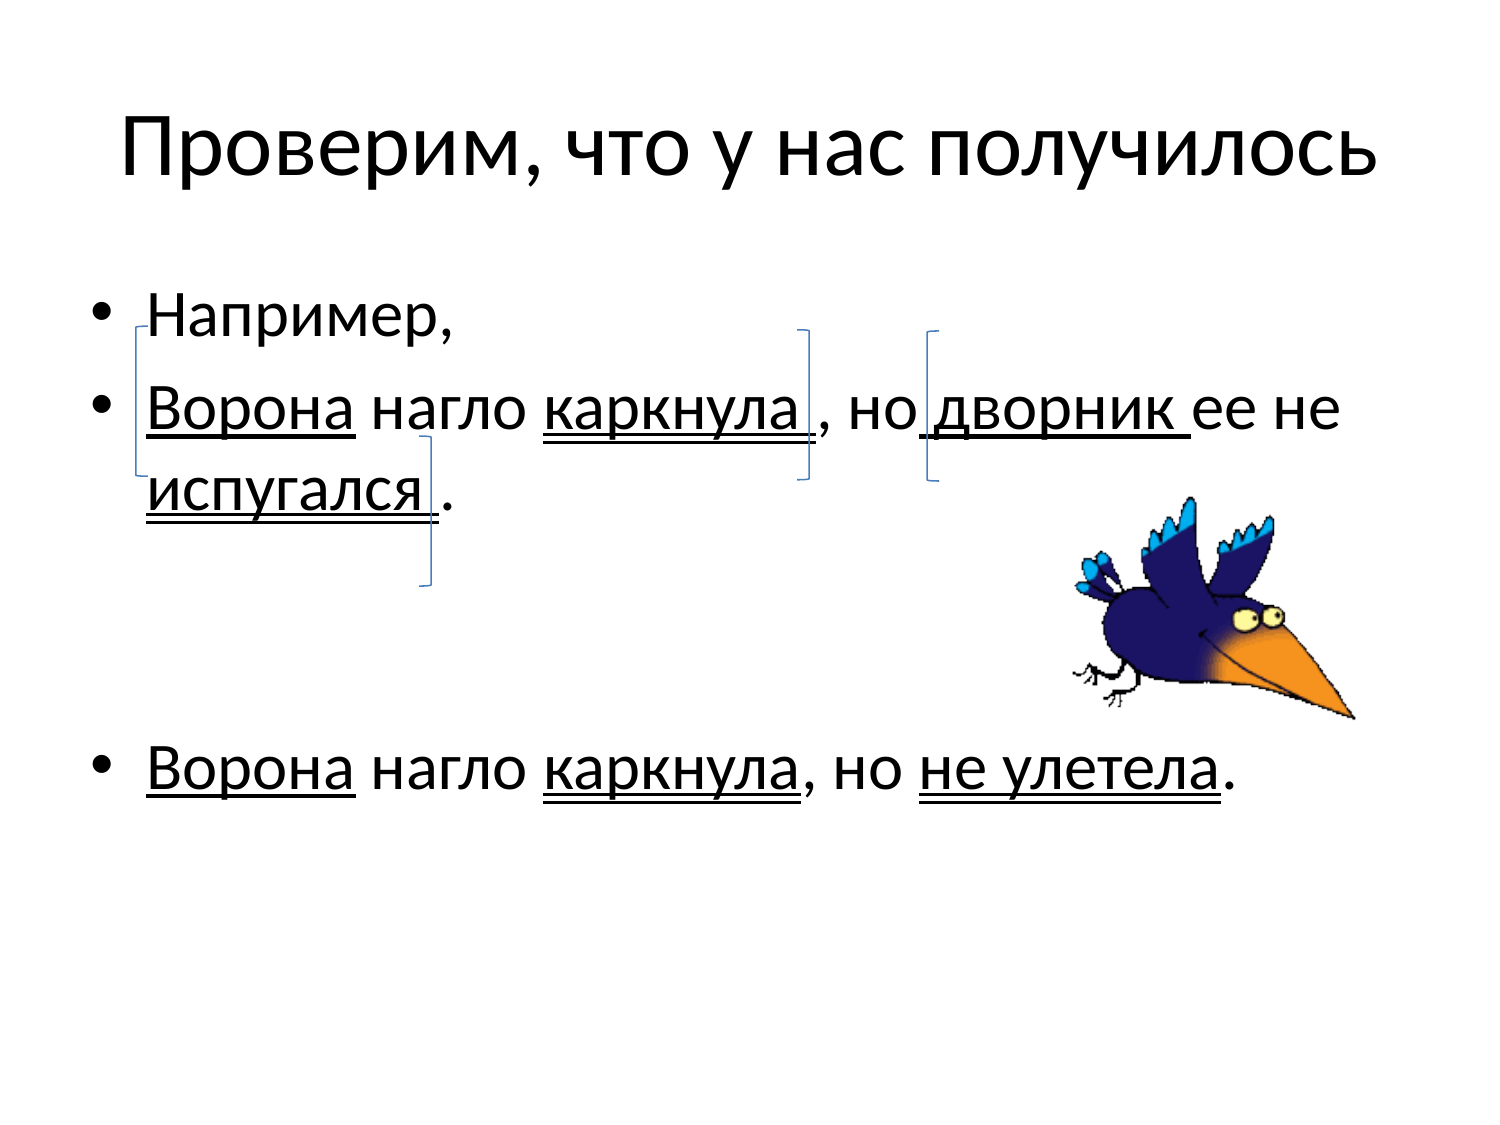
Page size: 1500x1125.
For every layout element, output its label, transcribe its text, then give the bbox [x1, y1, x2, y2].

text_box [135, 325, 148, 477]
text_box [419, 435, 432, 587]
text_box [797, 328, 810, 481]
text_box [926, 330, 940, 482]
title Проверим, что у нас получилось [75, 45, 1425, 233]
picture [1033, 459, 1394, 752]
list Например, Ворона нагло каркнула , но дворник ее не испугался . Ворона нагло каркнула, но не улетела. [75, 262, 1425, 1005]
